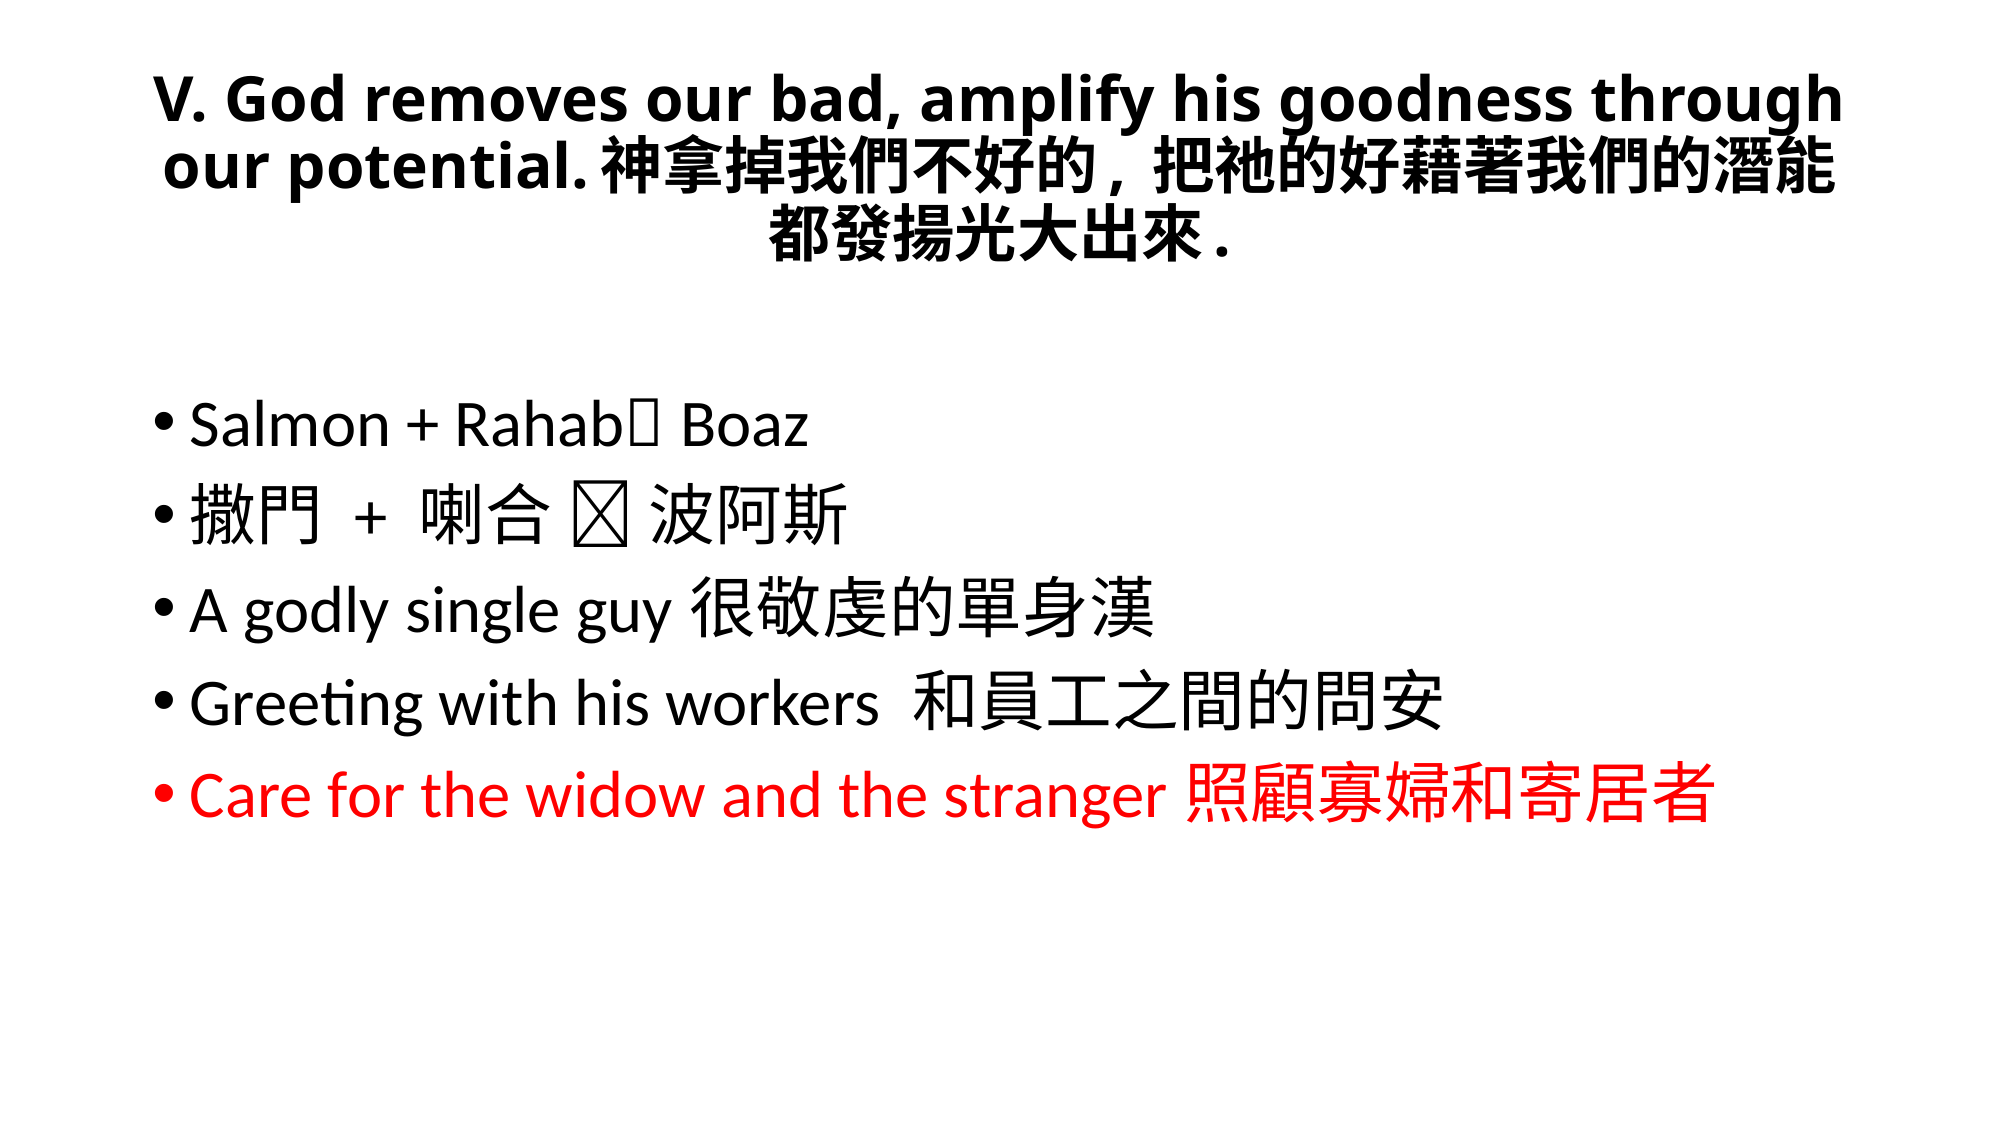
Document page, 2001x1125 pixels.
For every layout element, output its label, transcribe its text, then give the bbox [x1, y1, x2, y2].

title V. God removes our bad, amplify his goodness through our potential.神拿掉我們不好的, 把祂的好藉著我們的潛能都發揚光大出來. [137, 59, 1863, 278]
list Salmon + Rahab Boaz 撒門 + 喇合  波阿斯 A godly single guy很敬虔的單身漢 Greeting with his workers 和員工之間的問安 Care for the widow and the stranger照顧寡婦和寄居者 [137, 381, 1863, 1068]
